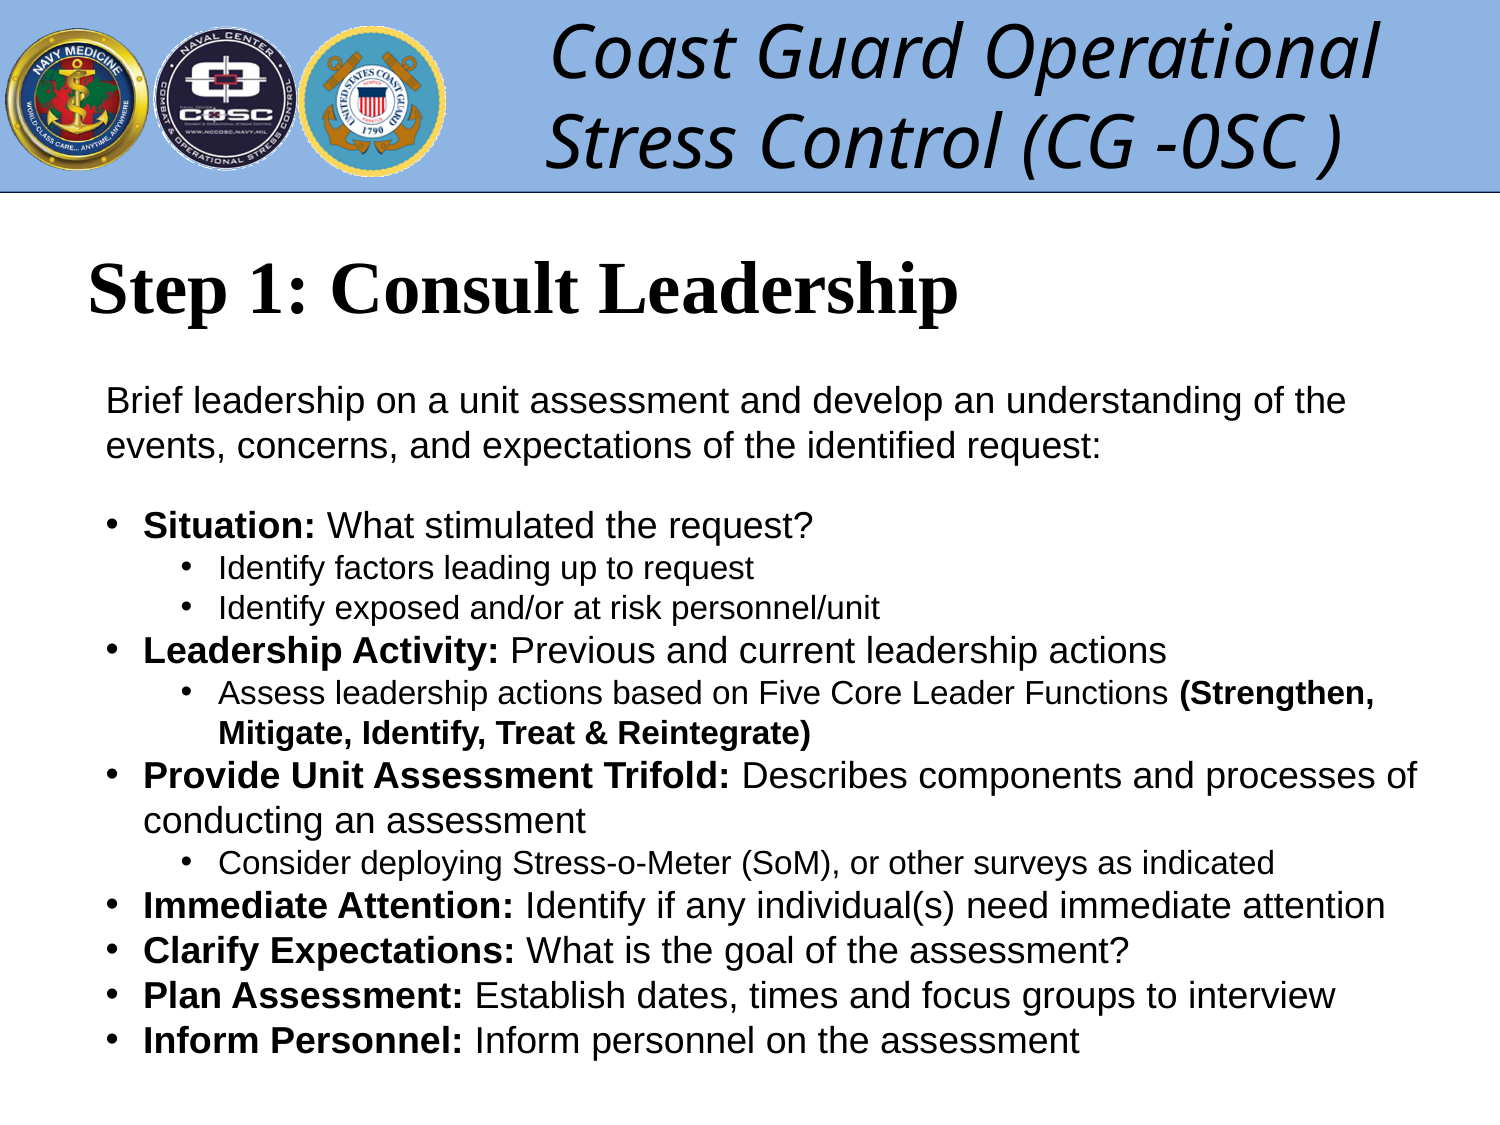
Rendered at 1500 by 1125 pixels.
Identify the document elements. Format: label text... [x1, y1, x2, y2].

title Step 1: Consult Leadership [87, 230, 1435, 330]
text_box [0, 0, 1500, 192]
list Brief leadership on a unit assessment and develop an understanding of the events, concerns, and expectations of the identified request: Situation: What stimulated the request? Identify factors leading up to request Identify exposed and/or at risk personnel/unit Leadership Activity: Previous and current leadership actions Assess leadership actions based on Five Core Leader Functions (Strengthen, Mitigate, Identify, Treat & Reintegrate) Provide Unit Assessment Trifold: Describes components and processes of conducting an assessment Consider deploying Stress-o-Meter (SoM), or other surveys as indicated Immediate Attention: Identify if any individual(s) need immediate attention Clarify Expectations: What is the goal of the assessment? Plan Assessment: Establish dates, times and focus groups to interview Inform Personnel: Inform personnel on the assessment [90, 368, 1439, 968]
picture [0, 192, 1500, 196]
